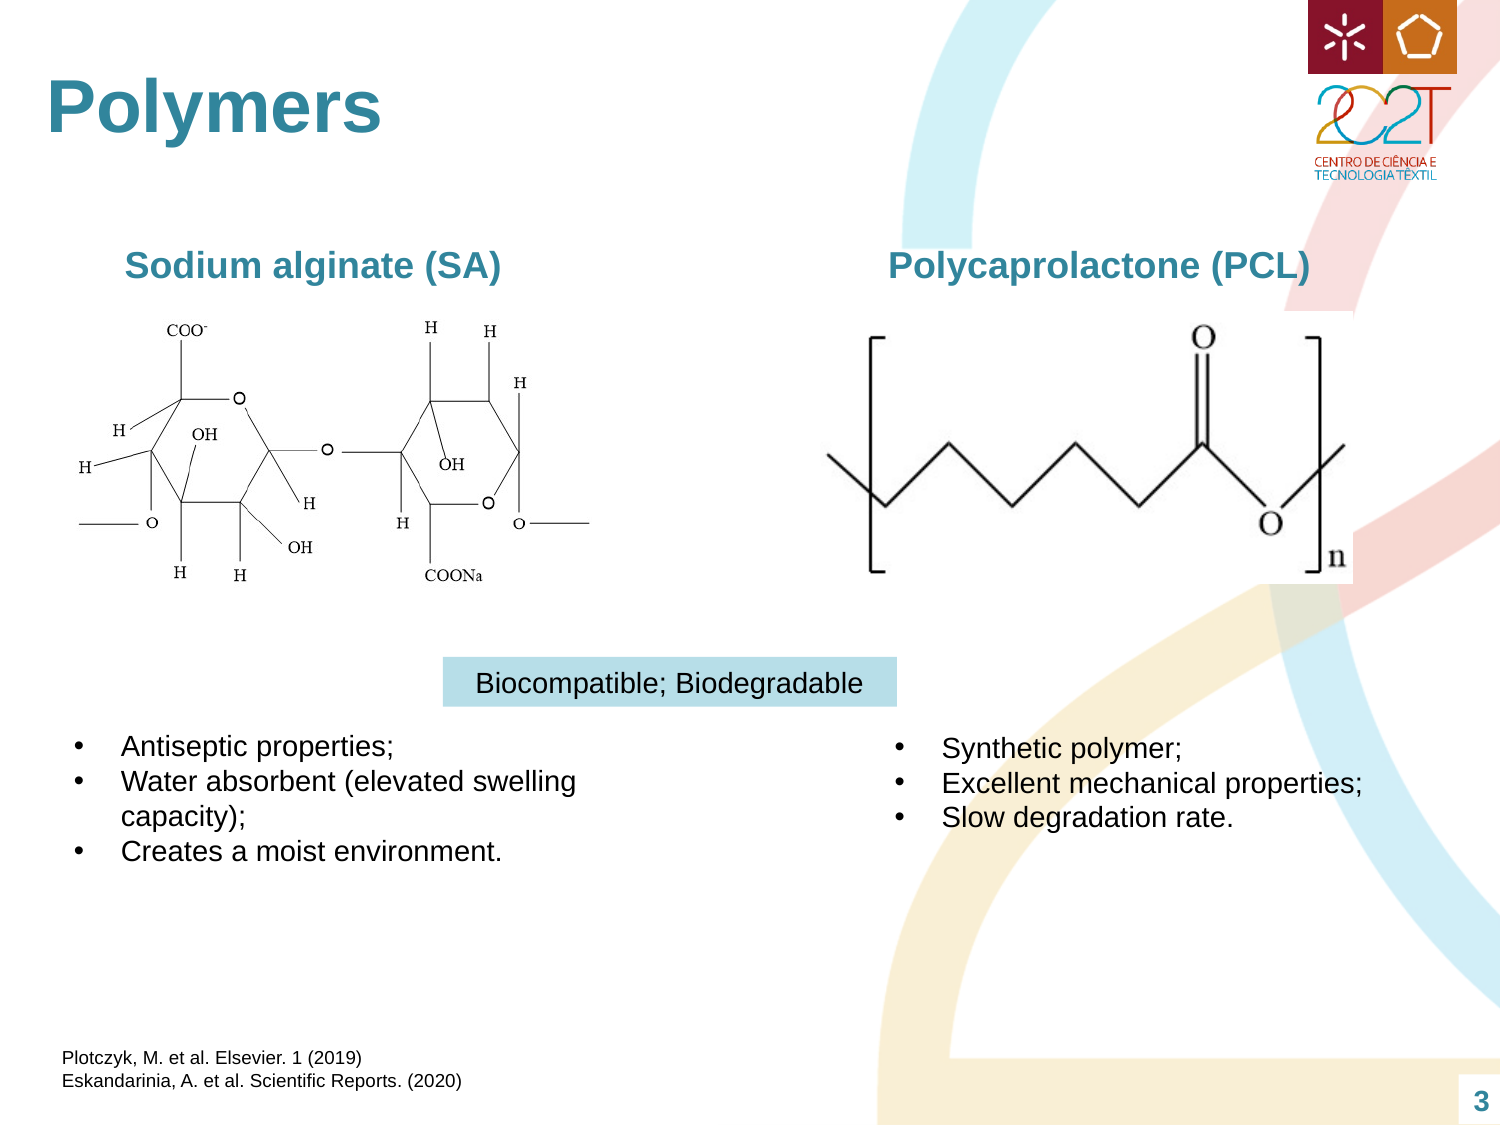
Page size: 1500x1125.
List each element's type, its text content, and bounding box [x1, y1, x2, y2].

text_box Sodium alginate (SA) [0, 233, 675, 294]
picture [1308, 0, 1457, 74]
text_box Polycaprolactone (PCL) [738, 233, 1461, 294]
text_box Antiseptic properties; Water absorbent (elevated swelling capacity); Creates a moist environment. [59, 720, 622, 875]
text_box Plotczyk, M. et al. Elsevier. 1 (2019) Eskandarinia, A. et al. Scientific Reports. (2020) [47, 1038, 1453, 1099]
picture [1316, 85, 1455, 146]
text_box Biocompatible; Biodegradable [442, 656, 897, 707]
text_box 3 [1458, 1074, 1500, 1125]
picture [820, 311, 1353, 585]
text_box Polymers [31, 49, 399, 155]
picture [1306, 151, 1439, 182]
picture [75, 310, 593, 590]
text_box Synthetic polymer; Excellent mechanical properties; Slow degradation rate. [879, 721, 1500, 877]
